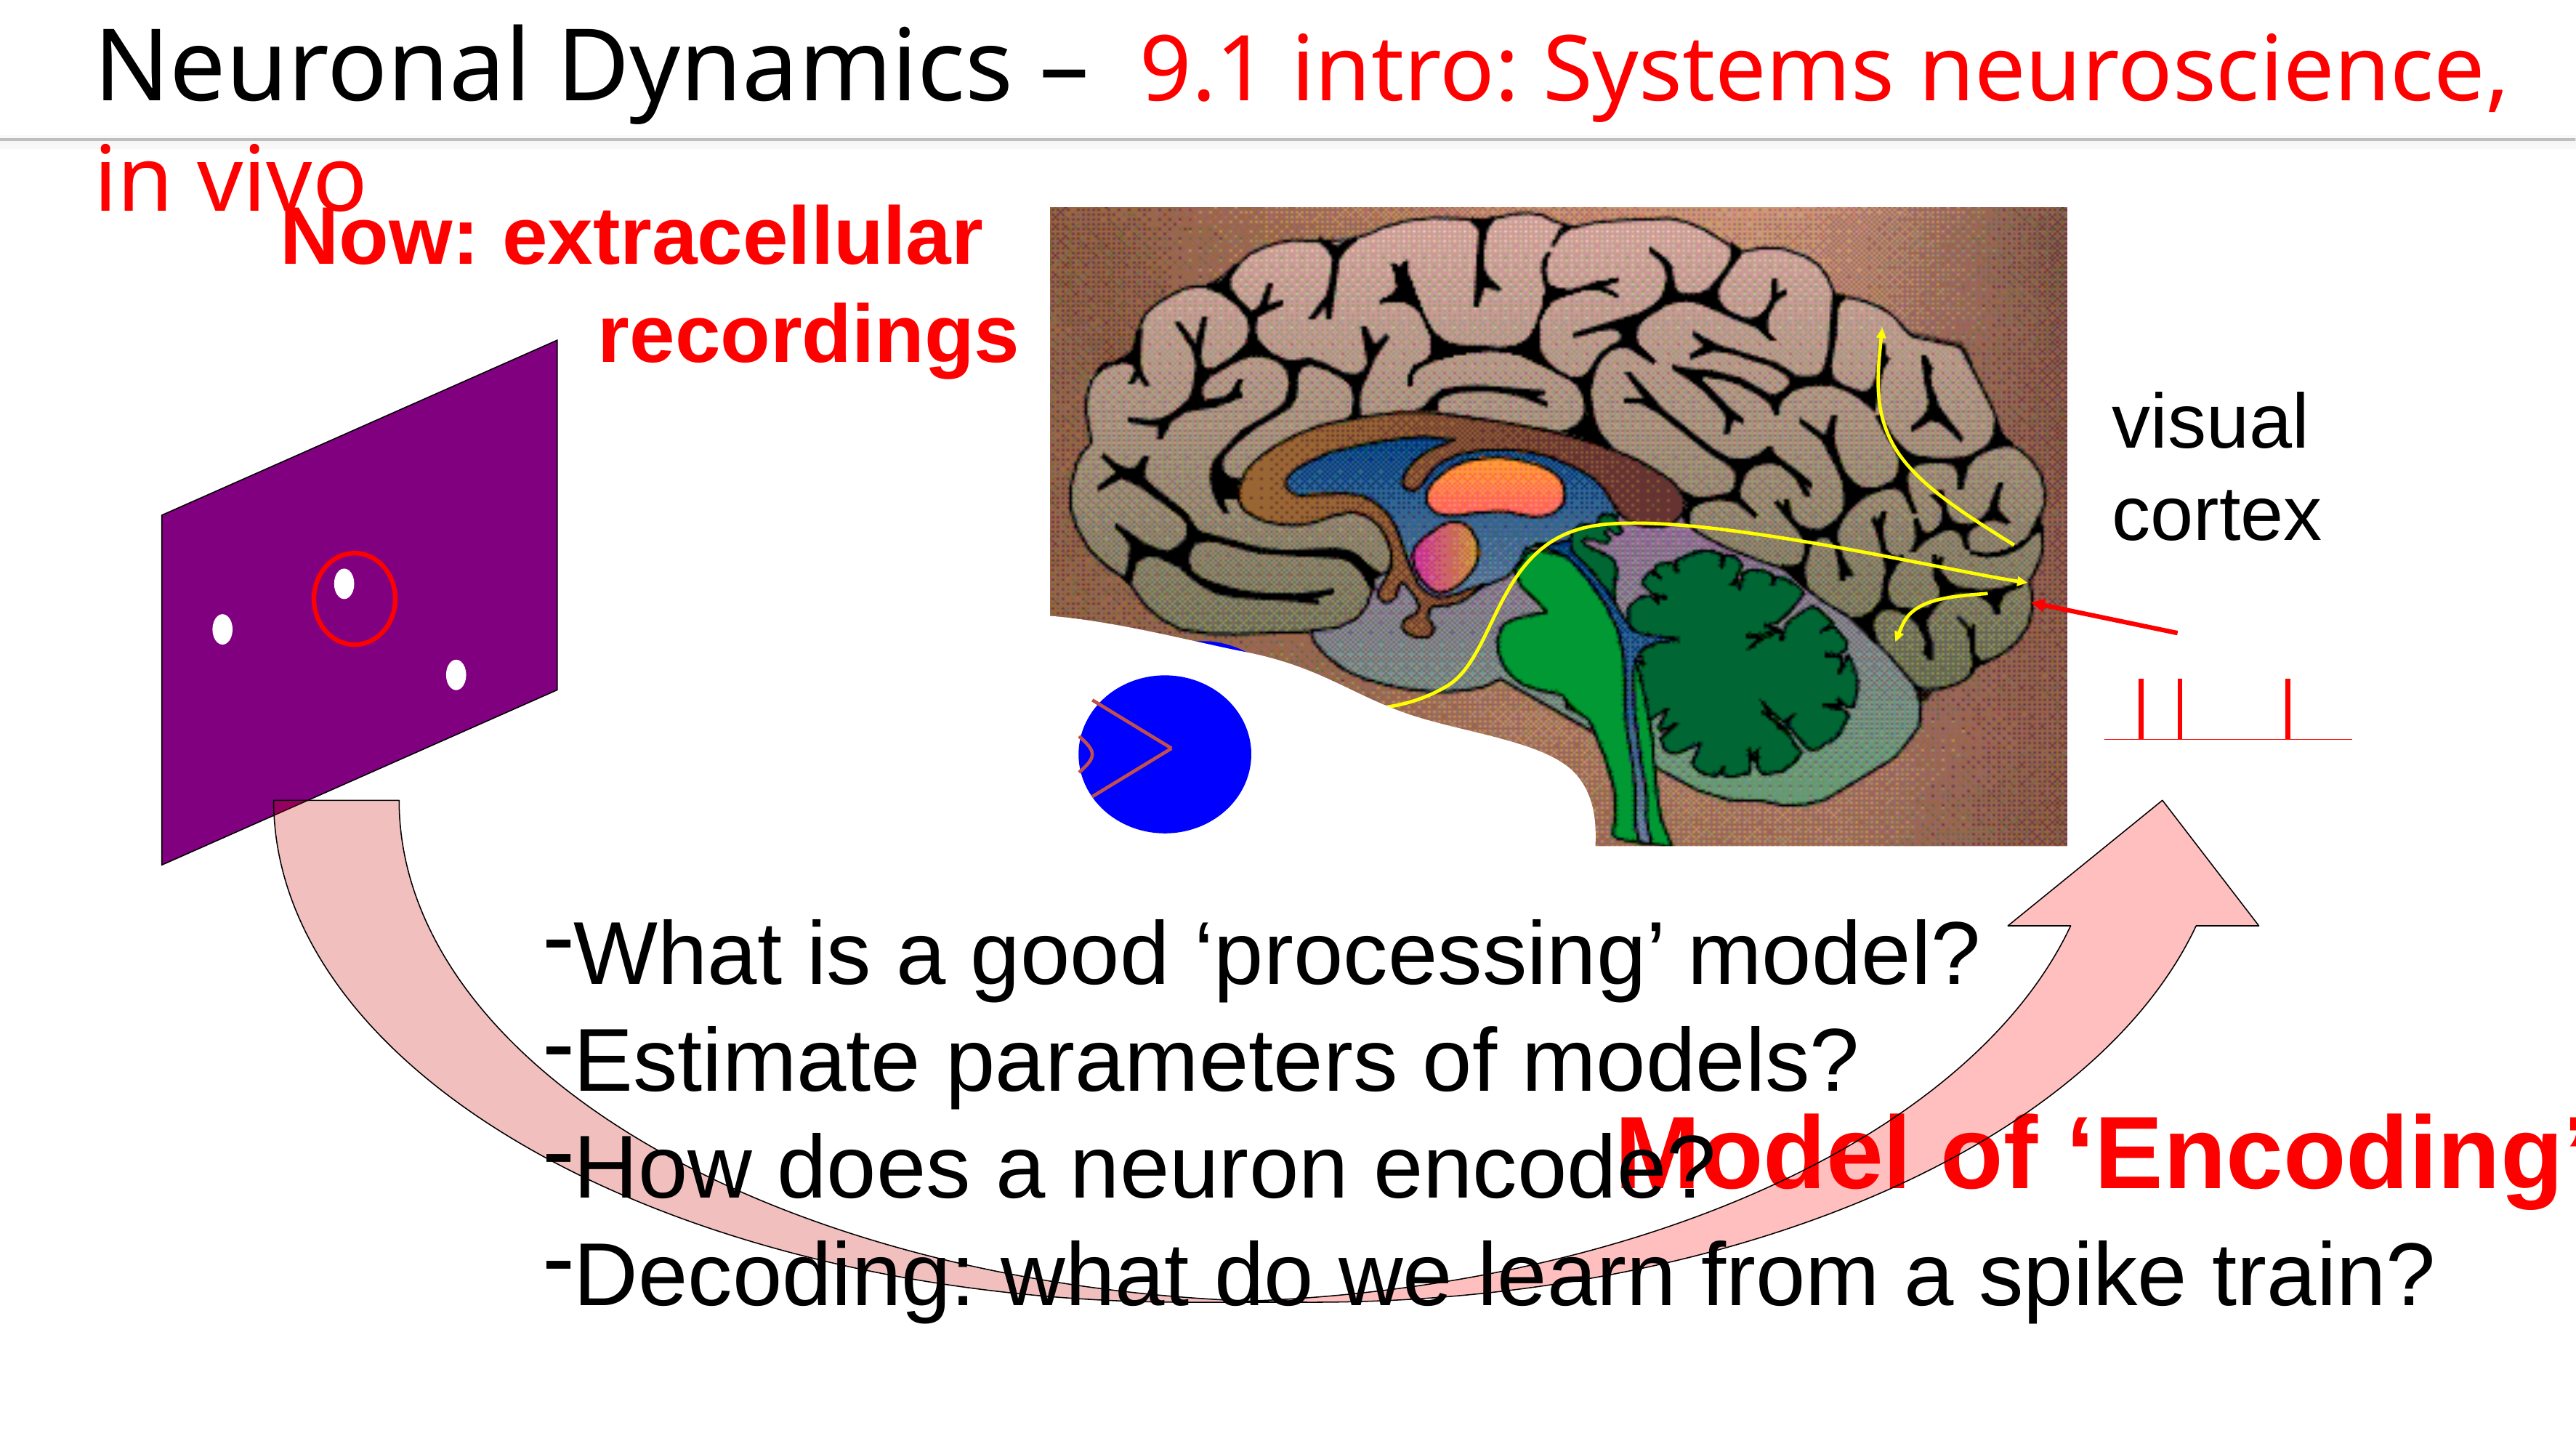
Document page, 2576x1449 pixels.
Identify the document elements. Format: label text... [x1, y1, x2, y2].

text_box [445, 659, 467, 690]
text_box [212, 614, 233, 645]
text_box What is a good ‘processing’ model? Estimate parameters of models? How does a neuron encode? Decoding: what do we learn from a spike train? [520, 779, 2462, 1442]
text_box Neuronal Dynamics – 9.1 intro: Systems neuroscience, in vivo [83, 149, 2570, 171]
text_box [314, 553, 396, 645]
text_box Model of ‘Encoding’ [2462, 1074, 2576, 1221]
text_box Now: extracellular recordings [257, 171, 1043, 390]
text_box [161, 340, 557, 865]
text_box Neuronal Dynamics – 9.1 intro: Systems neuroscience, in vivo [83, 0, 2570, 137]
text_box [892, 206, 2352, 983]
